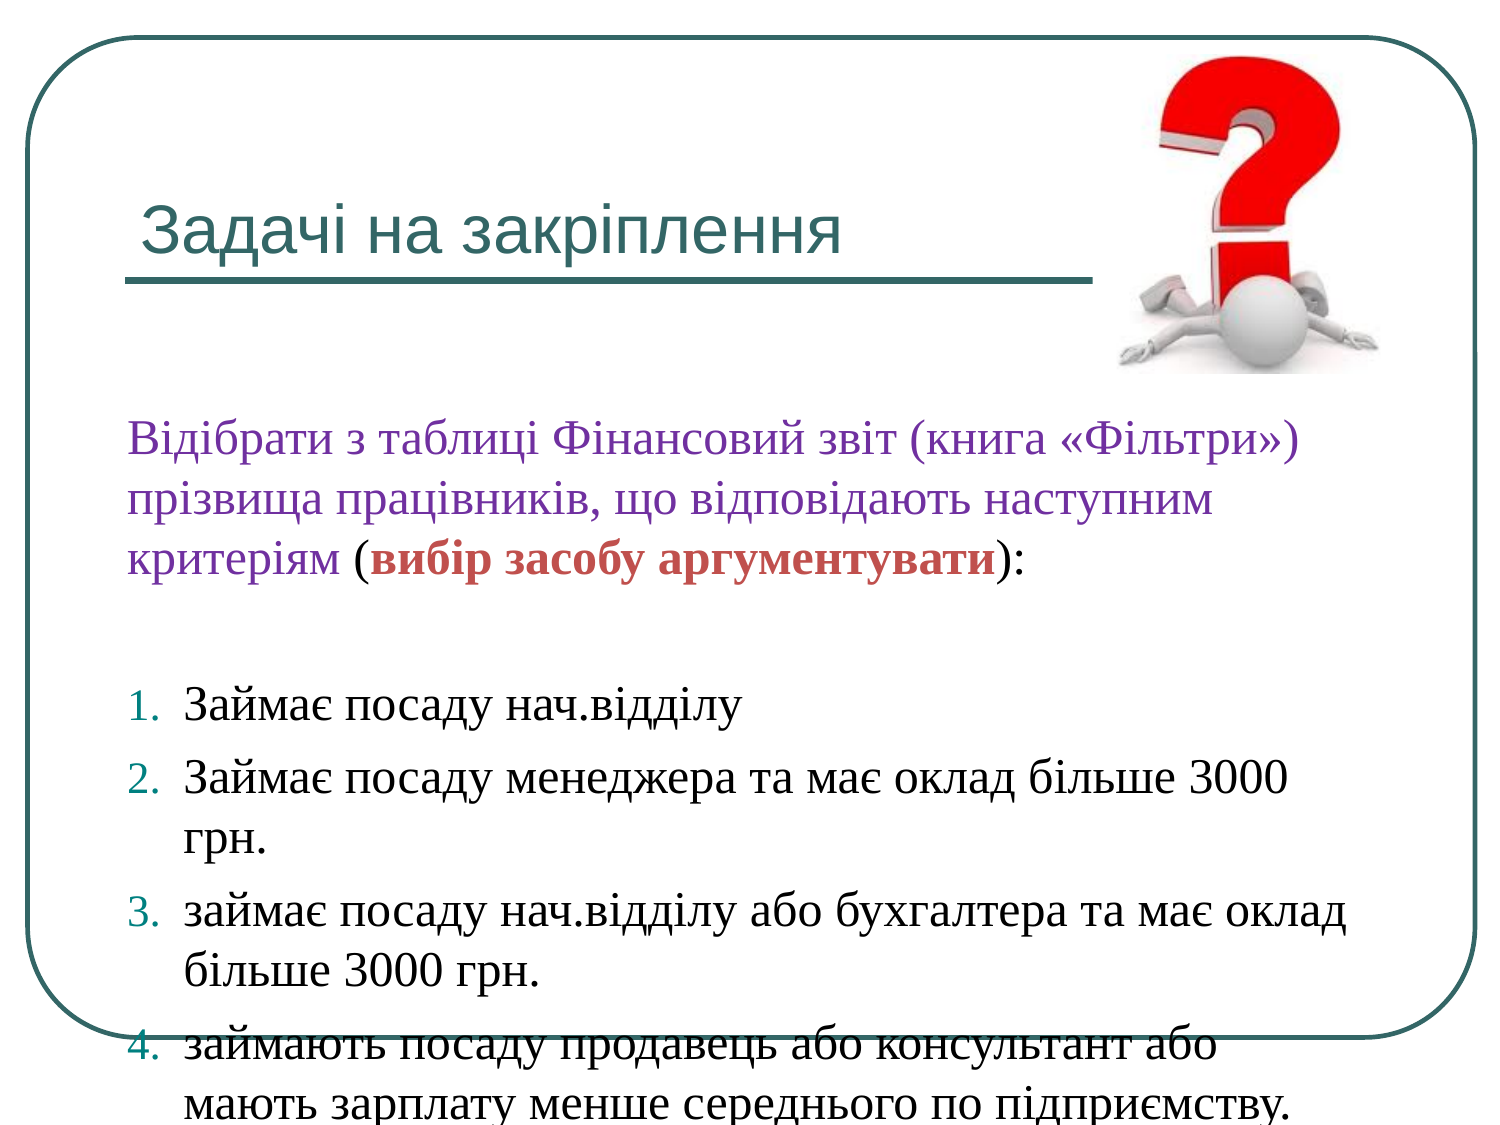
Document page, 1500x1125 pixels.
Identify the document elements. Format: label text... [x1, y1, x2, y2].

text_box [1092, 54, 1407, 374]
list Відібрати з таблиці Фінансовий звіт (книга «Фільтри») прізвища працівників, що відповідають наступним критеріям (вибір засобу аргументувати): Займає посаду нач.відділу Займає посаду менеджера та має оклад більше 3000 грн. займає посаду нач.відділу або бухгалтера та має оклад більше 3000 грн. займають посаду продавець або консультант або мають зарплату менше середнього по підприємству. [112, 397, 1375, 1012]
title Задачі на закріплення [125, 87, 1092, 275]
